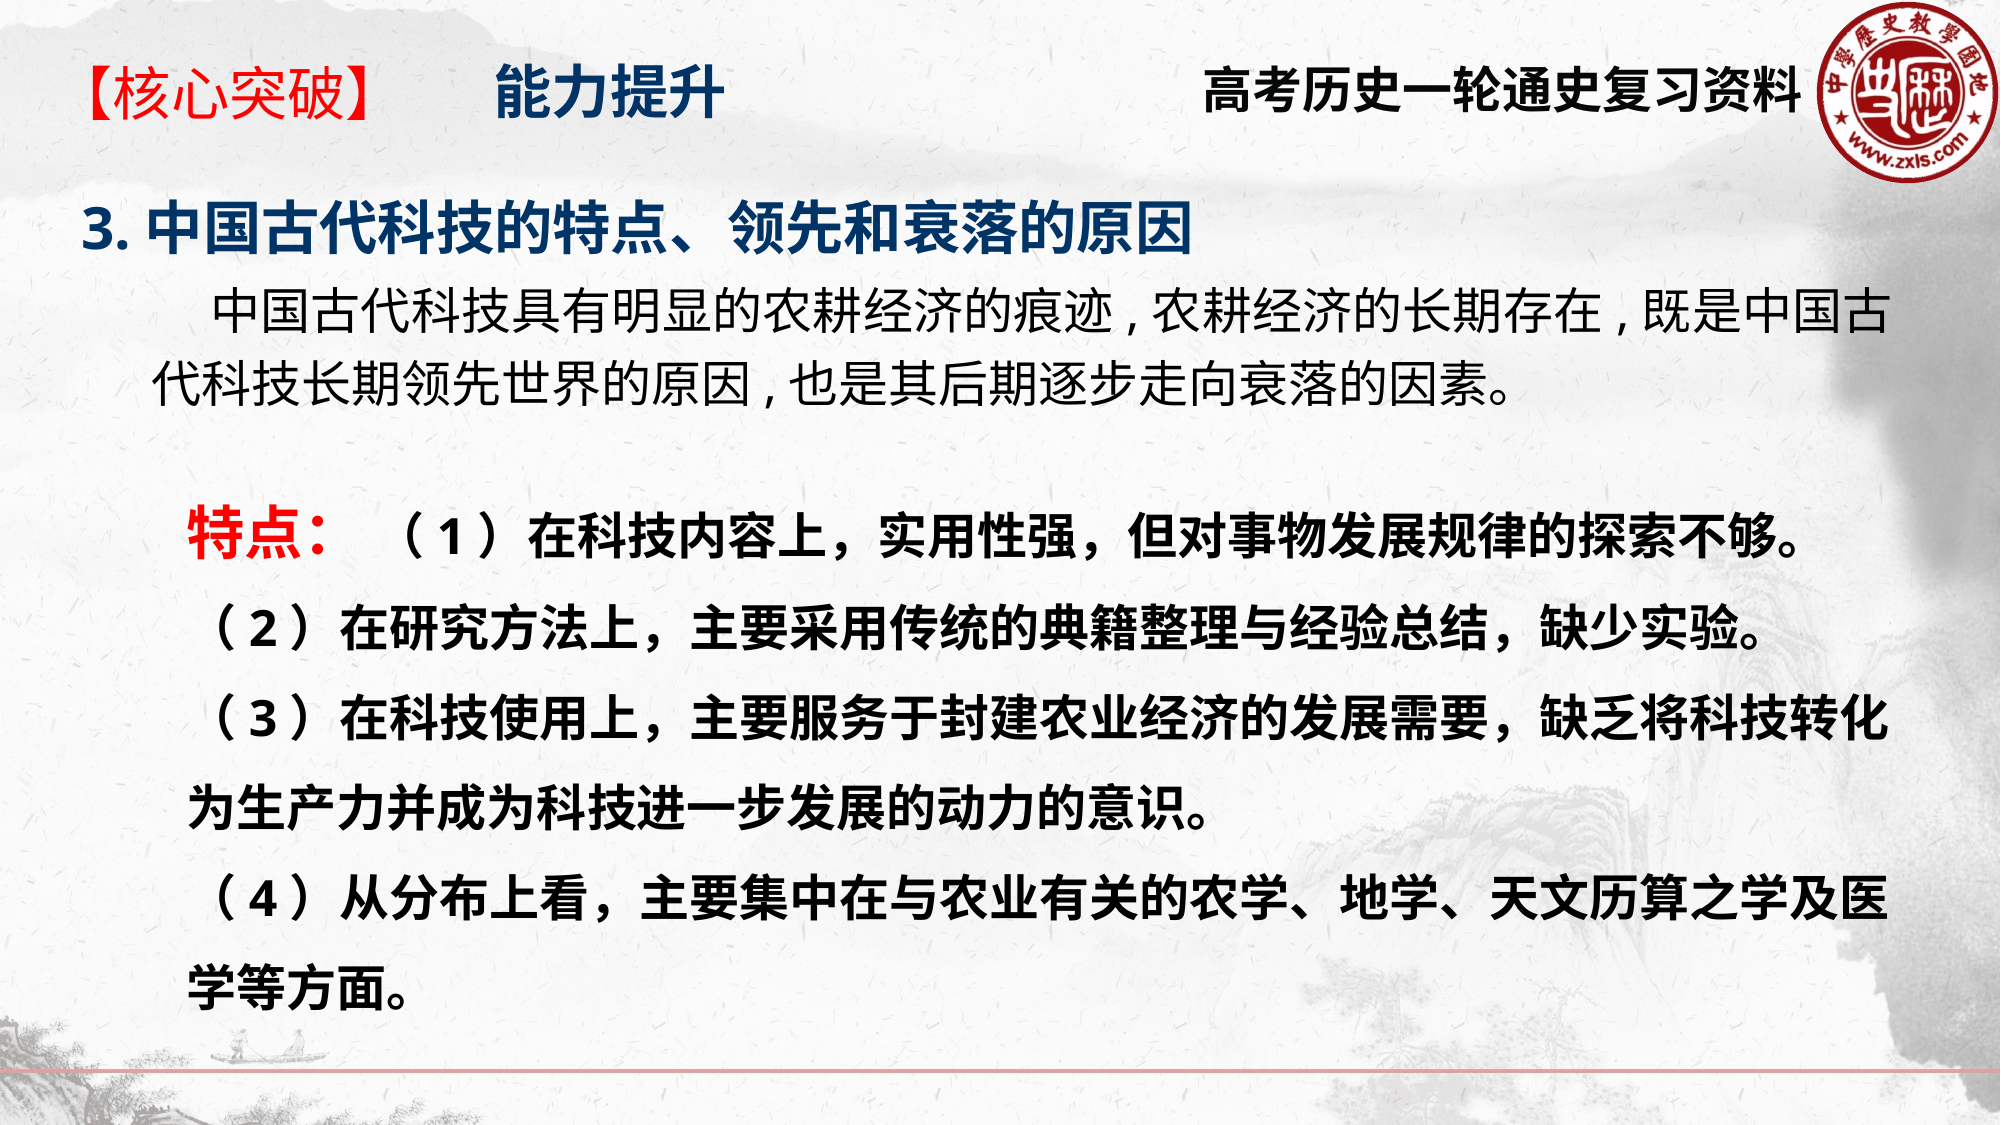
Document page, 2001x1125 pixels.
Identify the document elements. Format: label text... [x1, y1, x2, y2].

text_box 特点： （1）在科技内容上，实用性强，但对事物发展规律的探索不够。 （2）在研究方法上，主要采用传统的典籍整理与经验总结，缺少实验。 （3）在科技使用上，主要服务于封建农业经济的发展需要，缺乏将科技转化为生产力并成为科技进一步发展的动力的意识。 （4）从分布上看，主要集中在与农业有关的农学、地学、天文历算之学及医学等方面。 [172, 454, 1934, 1024]
text_box 中国古代科技具有明显的农耕经济的痕迹,农耕经济的长期存在,既是中国古代科技长期领先世界的原因,也是其后期逐步走向衰落的因素。 [136, 259, 1908, 421]
text_box 高考历史一轮通史复习资料 [1187, 20, 1811, 126]
text_box 【核心突破】 [39, 49, 420, 135]
text_box 3.中国古代科技的特点、领先和衰落的原因 [61, 163, 1934, 271]
picture [1816, 1, 1999, 184]
text_box 能力提升 [478, 48, 742, 133]
